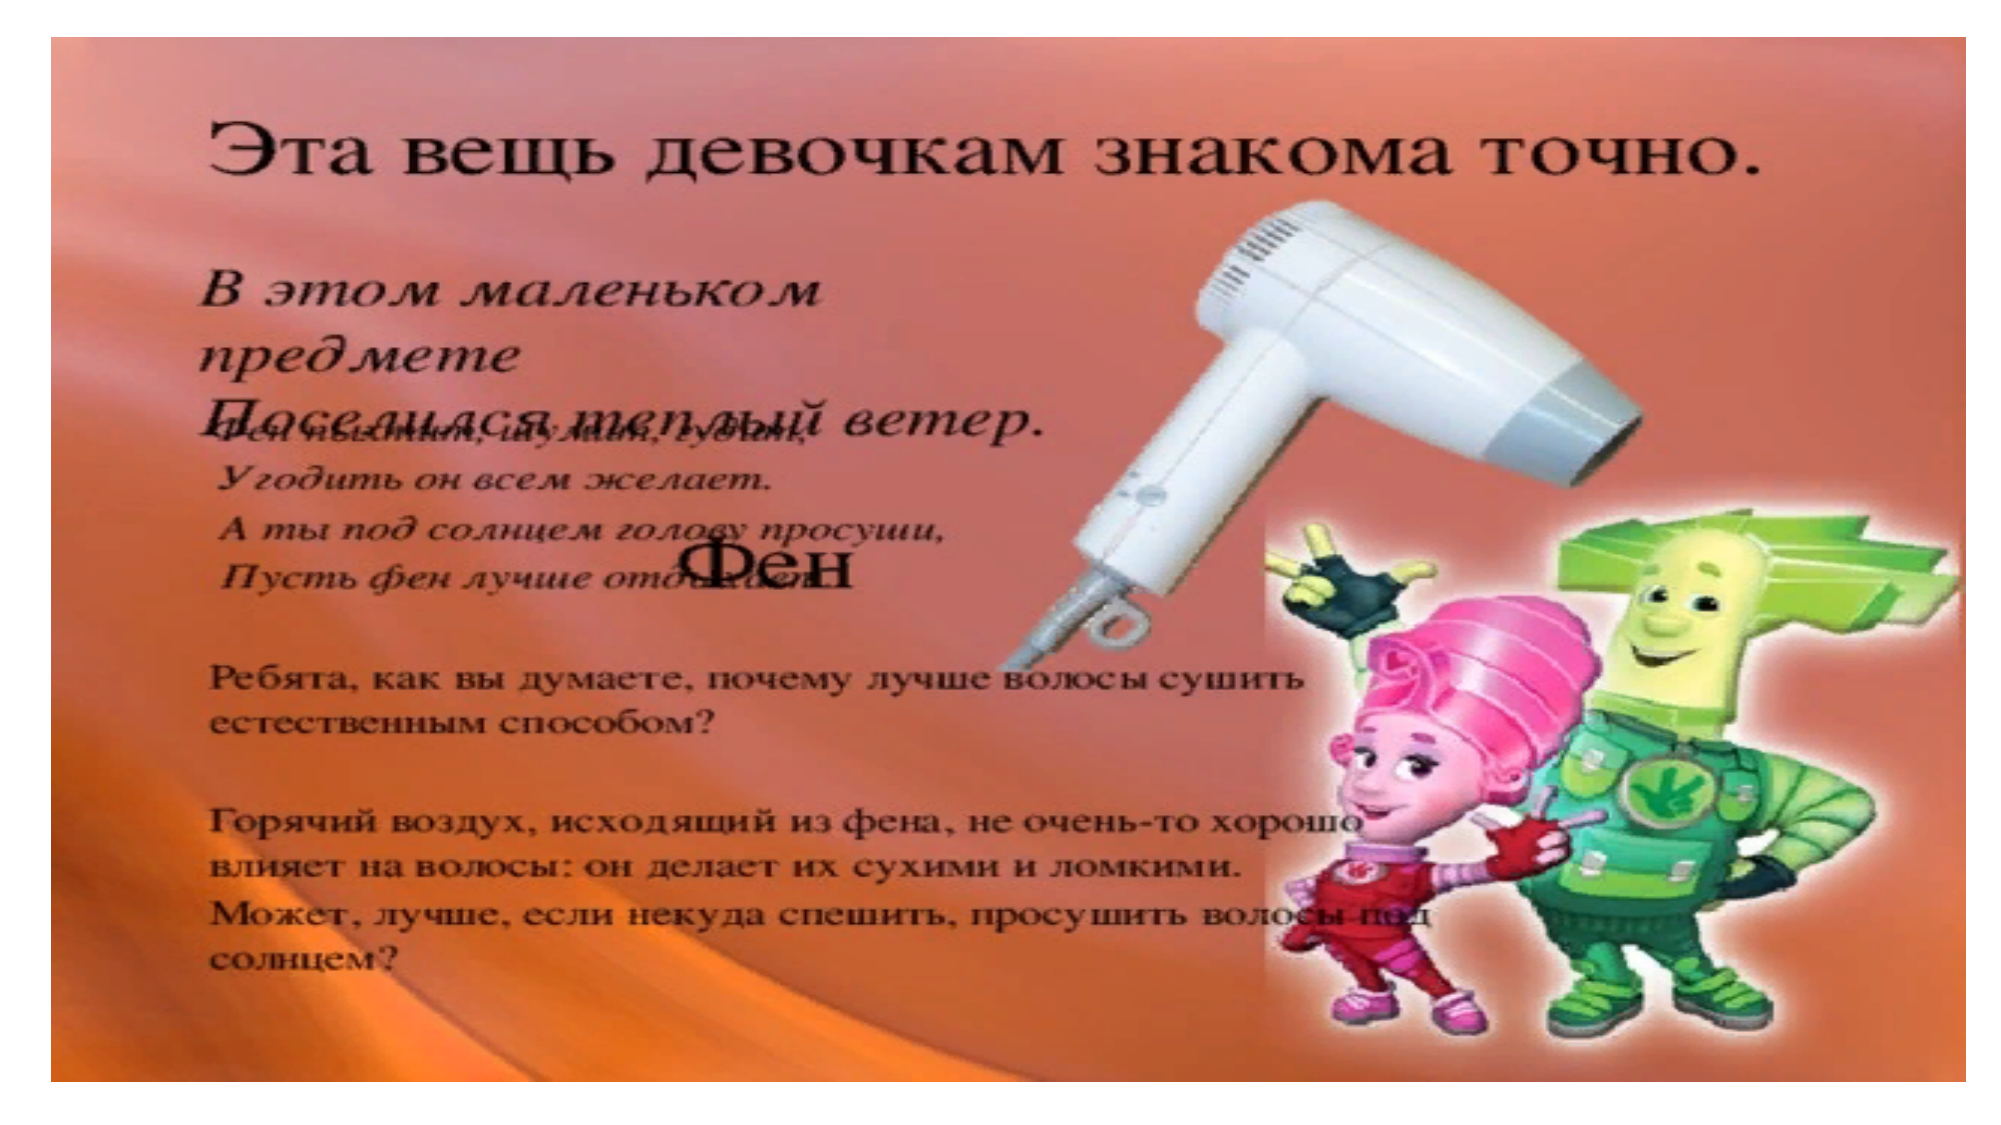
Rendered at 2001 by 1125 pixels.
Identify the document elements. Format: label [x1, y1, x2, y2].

picture [51, 37, 1966, 1082]
